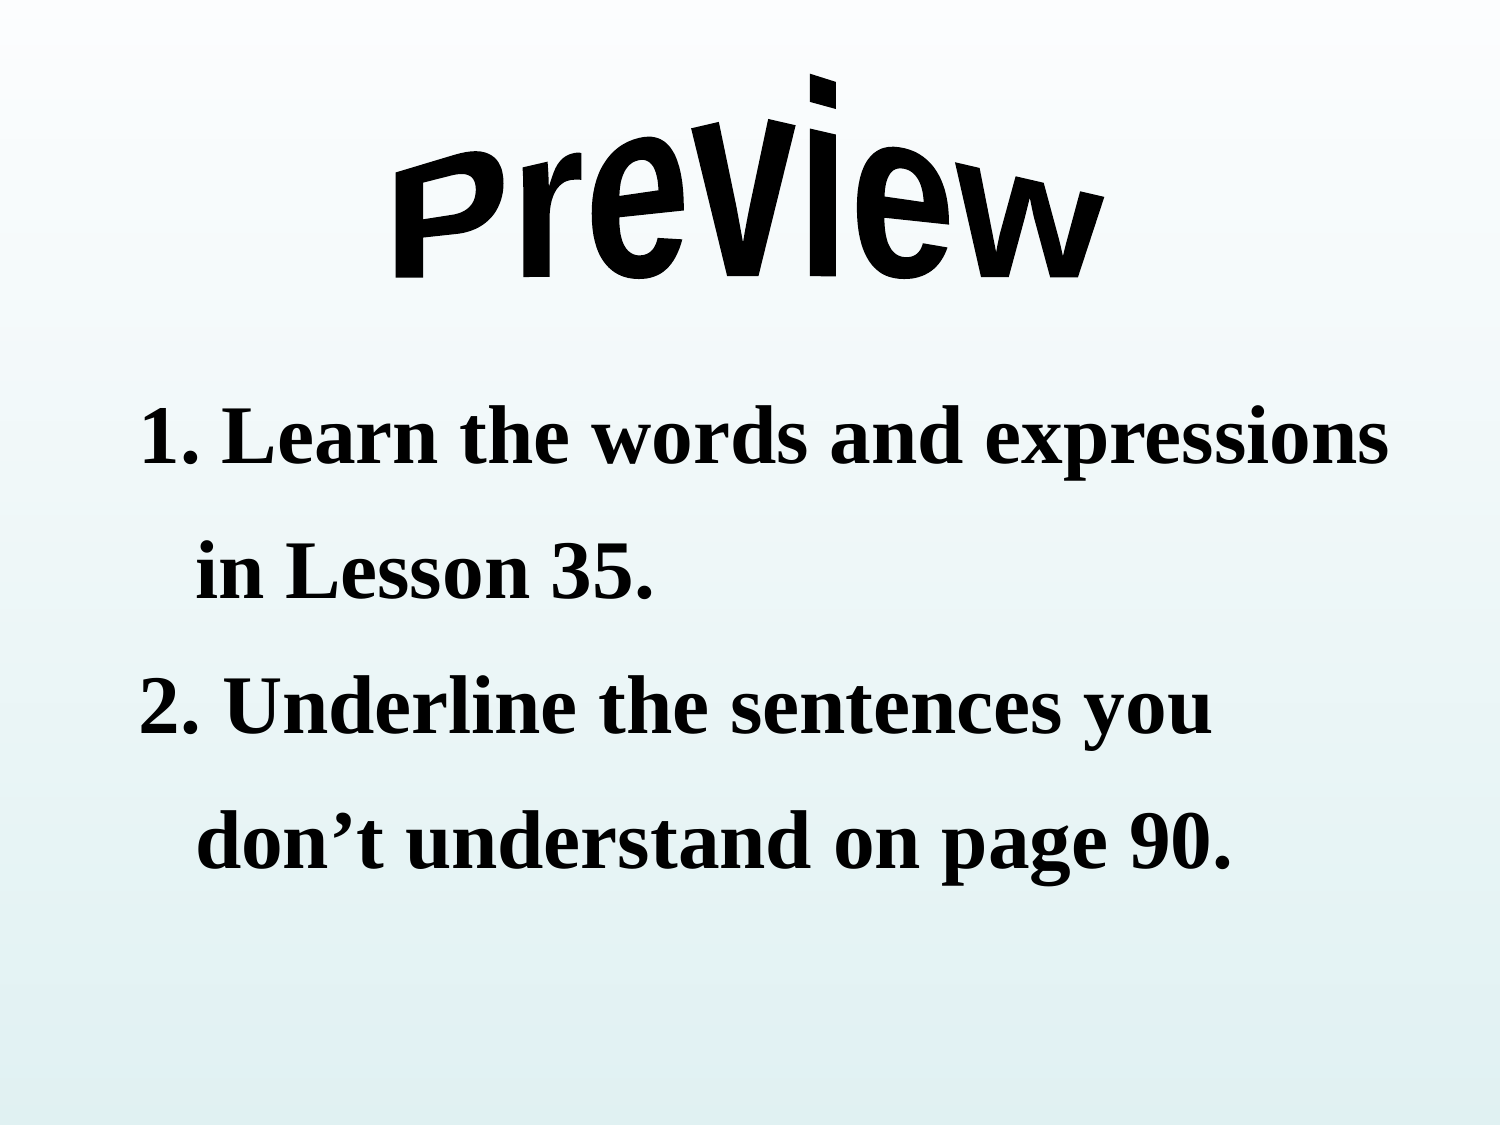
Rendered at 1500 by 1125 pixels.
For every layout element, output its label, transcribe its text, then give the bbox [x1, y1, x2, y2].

text_box Learn the words and expressions in Lesson 35. 2. Underline the sentences you don’t understand on page 90. [123, 337, 1424, 893]
